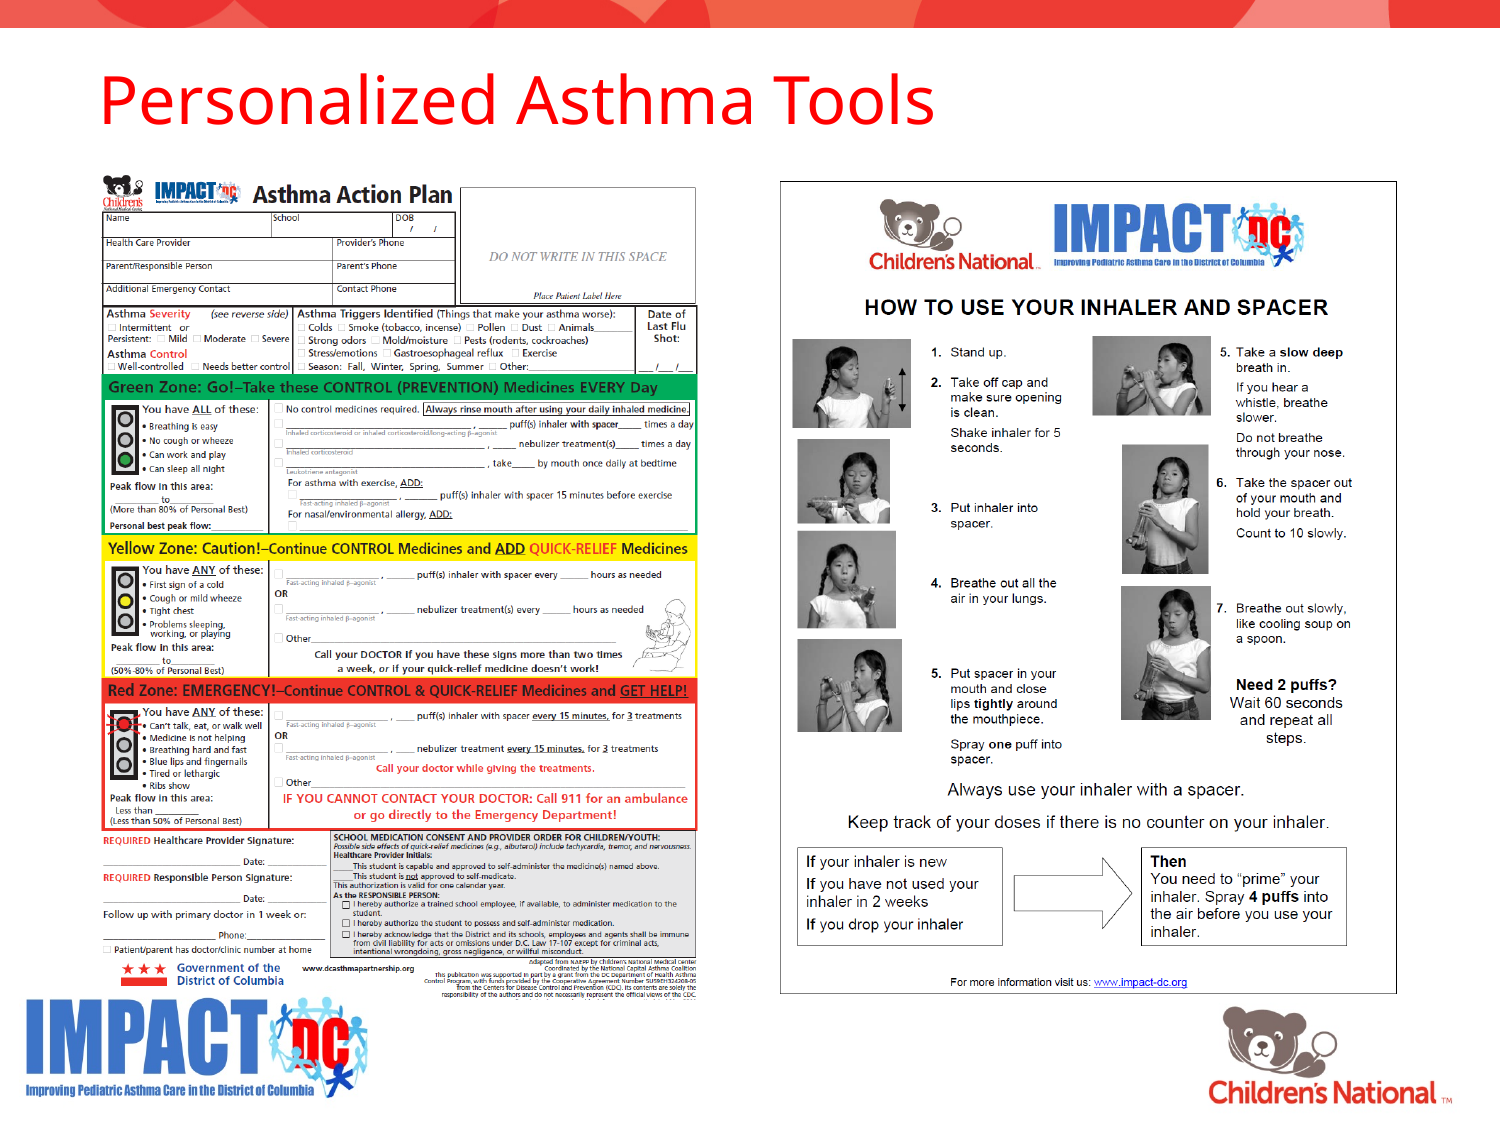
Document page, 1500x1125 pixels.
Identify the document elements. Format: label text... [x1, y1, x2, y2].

picture [0, 0, 1500, 28]
picture [18, 137, 711, 1113]
picture [772, 170, 1500, 1125]
title Personalized Asthma Tools [83, 50, 1359, 238]
